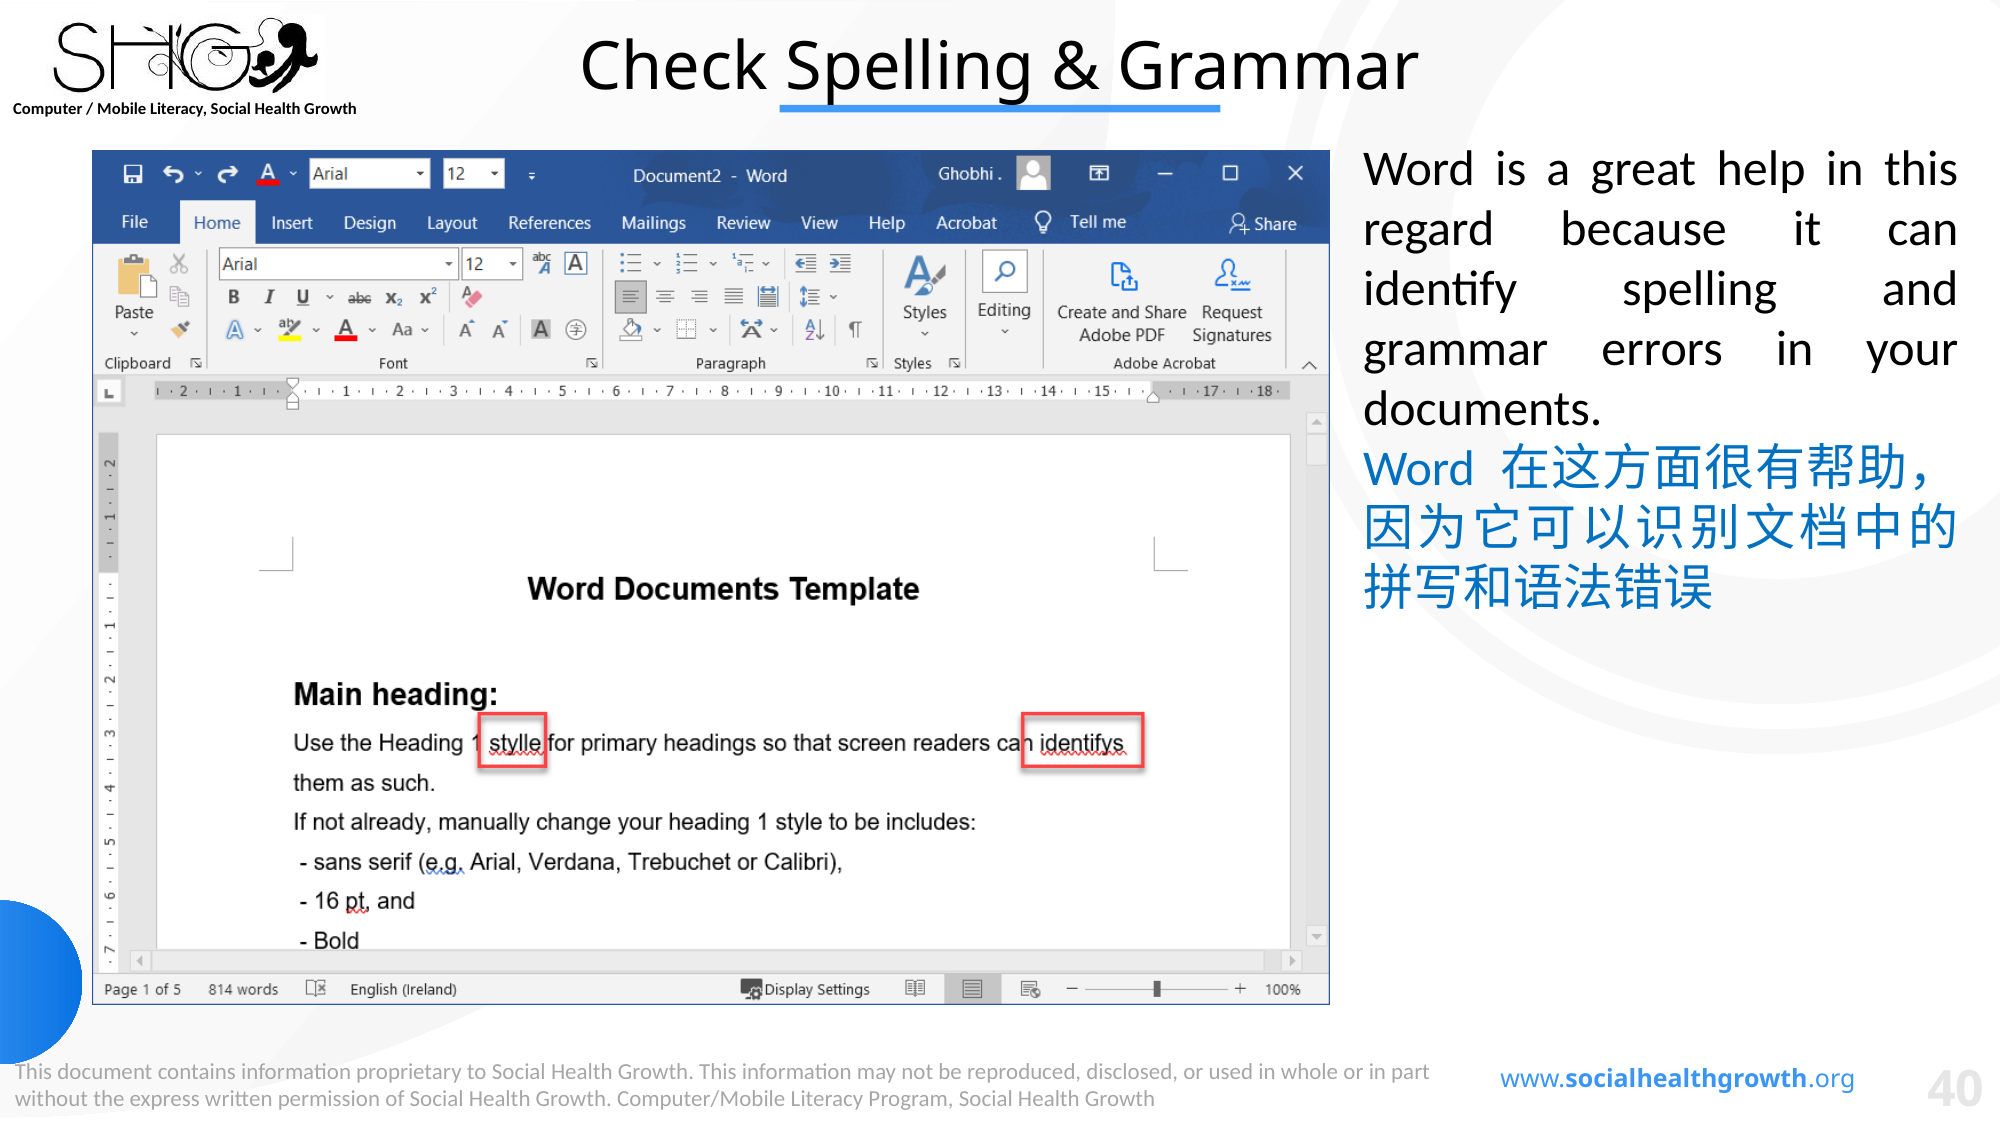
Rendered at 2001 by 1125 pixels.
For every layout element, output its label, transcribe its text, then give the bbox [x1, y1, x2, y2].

text_box Check Spelling & Grammar [0, 0, 2000, 111]
text_box Word is a great help in this regard because it can identify spelling and grammar errors in your documents. Word 在这方面很有帮助，因为它可以识别文档中的拼写和语法错误 [1348, 128, 1974, 624]
picture [92, 150, 1330, 1005]
